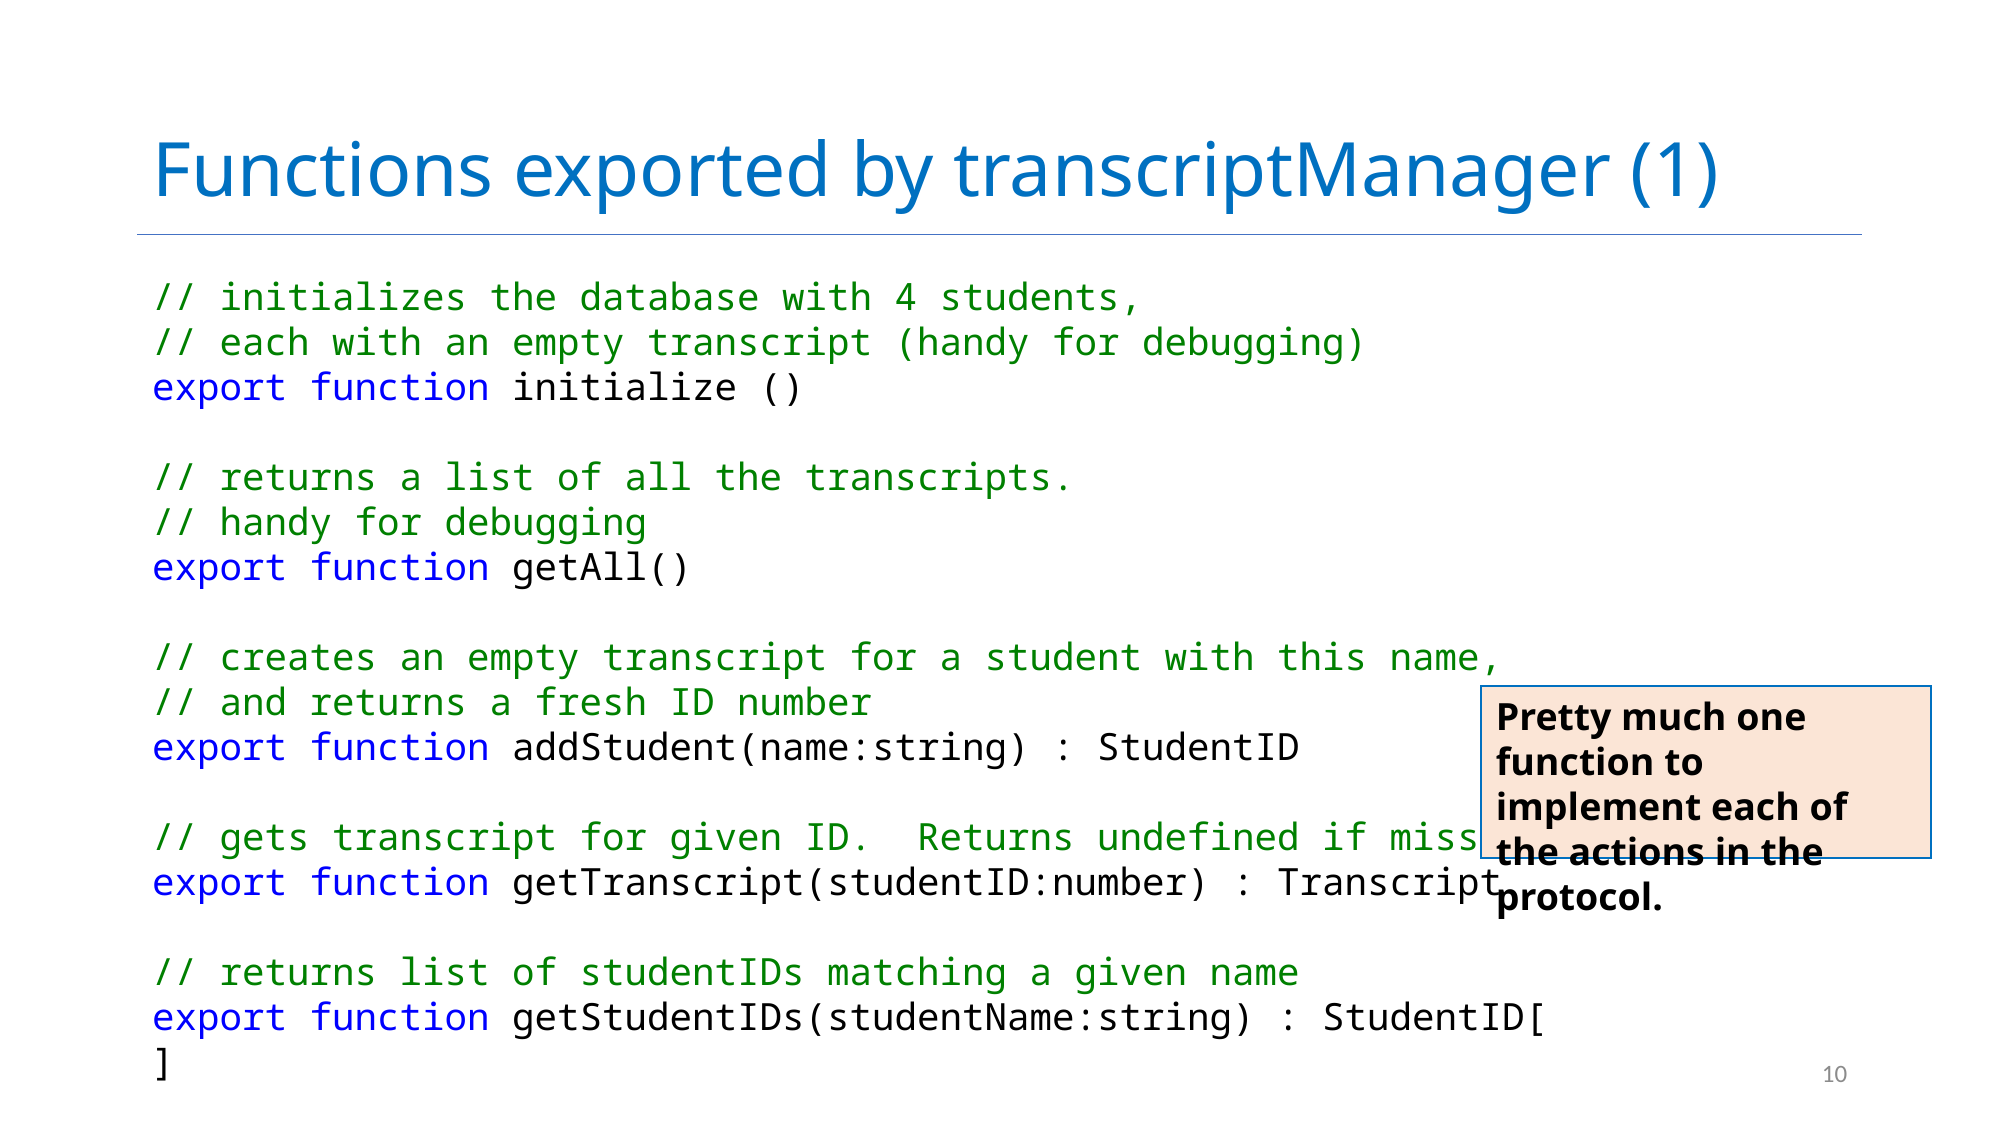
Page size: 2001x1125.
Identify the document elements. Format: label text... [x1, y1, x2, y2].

text_box Pretty much one function to implement each of the actions in the protocol. [1480, 685, 1932, 859]
title Functions exported by transcriptManager (1) [137, 3, 1863, 221]
text_box // initializes the database with 4 students, // each with an empty transcript (handy for debugging) export function initialize () // returns a list of all the transcripts. // handy for debugging export function getAll() // creates an empty transcript for a student with this name, // and returns a fresh ID number export function addStudent(name:string) : StudentID // gets transcript for given ID. Returns undefined if missing export function getTranscript(studentID:number) : Transcript // returns list of studentIDs matching a given name export function getStudentIDs(studentName:string) : StudentID[] [137, 220, 1567, 1091]
slide_number 10 [1412, 1042, 1863, 1103]
